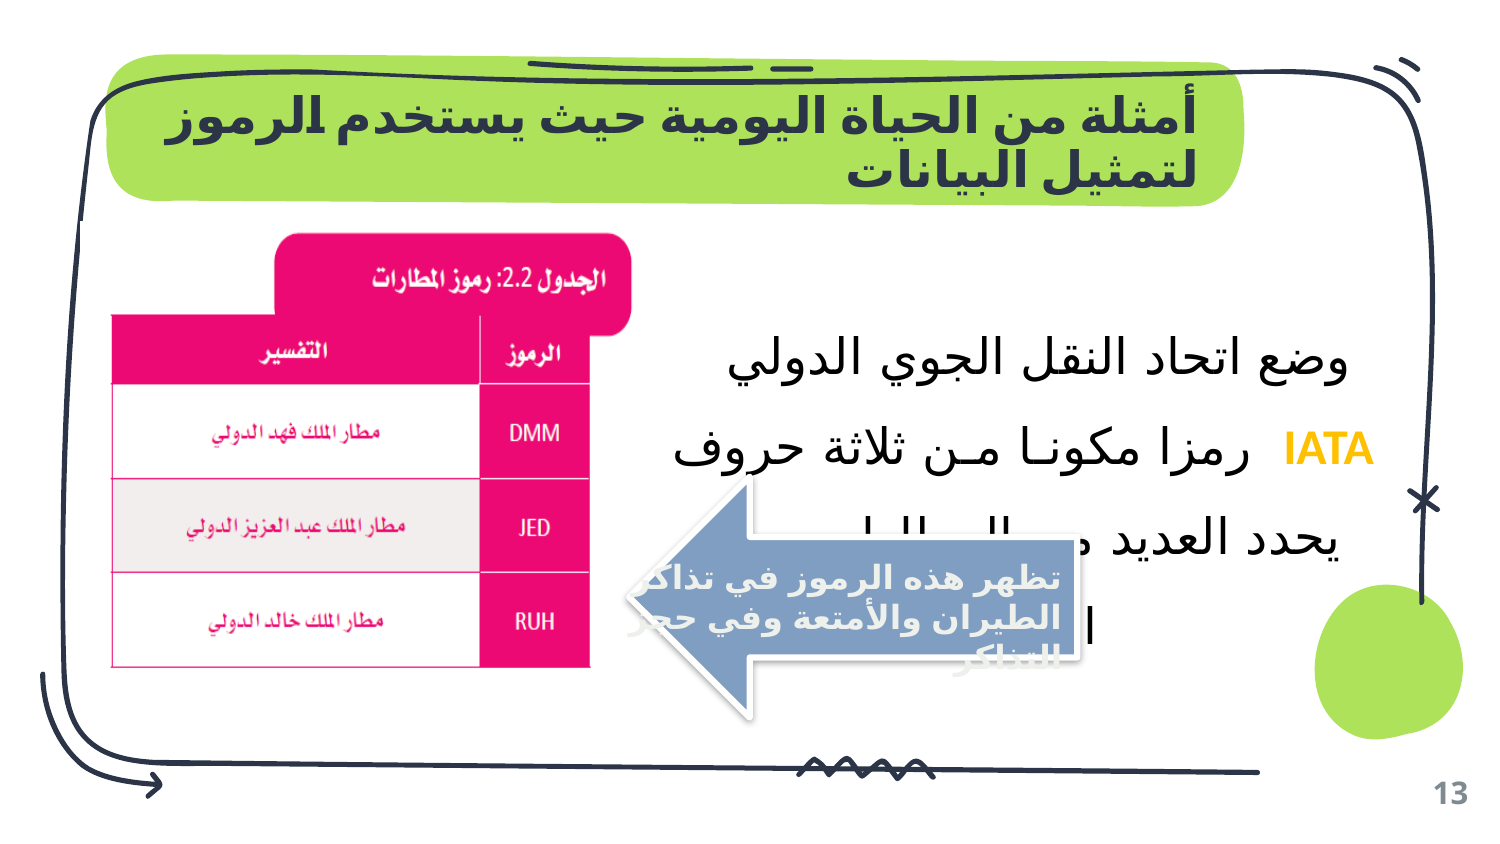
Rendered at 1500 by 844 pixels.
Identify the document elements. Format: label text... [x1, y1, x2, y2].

slide_number 13 [1378, 769, 1469, 820]
text_box تظهر هذه الرموز في تذاكر الطيران والأمتعة وفي حجز التذاكر [651, 549, 1078, 684]
picture [80, 221, 647, 701]
text_box [672, 473, 1081, 661]
title أمثلة من الحياة اليومية حيث يستخدم الرموز لتمثيل البيانات [144, 112, 1200, 178]
text_box وضع اتحاد النقل الجوي الدولي IATA رمزا مكونـا مـن ثلاثة حروف يحدد العديد من المطارات حول العالم. [651, 287, 1420, 663]
text_box [711, 684, 753, 721]
